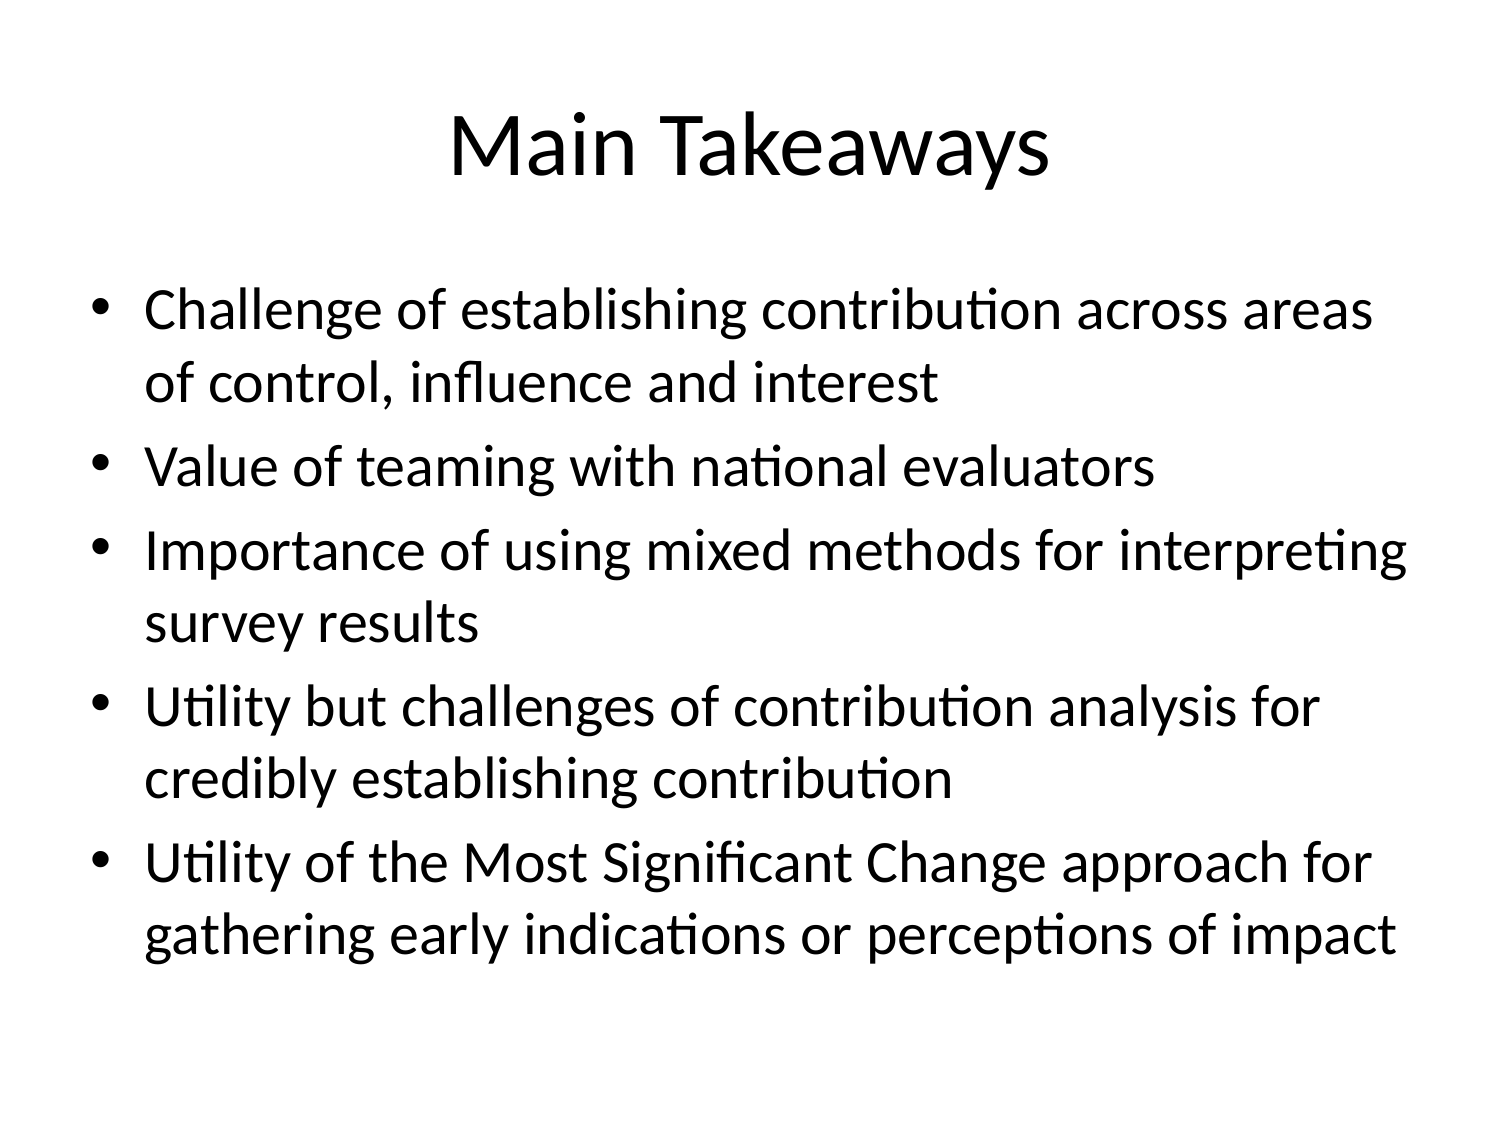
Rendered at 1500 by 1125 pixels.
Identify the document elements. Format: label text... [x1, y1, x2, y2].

title Main Takeaways [75, 45, 1425, 233]
list Challenge of establishing contribution across areas of control, influence and interest Value of teaming with national evaluators Importance of using mixed methods for interpreting survey results Utility but challenges of contribution analysis for credibly establishing contribution Utility of the Most Significant Change approach for gathering early indications or perceptions of impact [75, 262, 1425, 1005]
